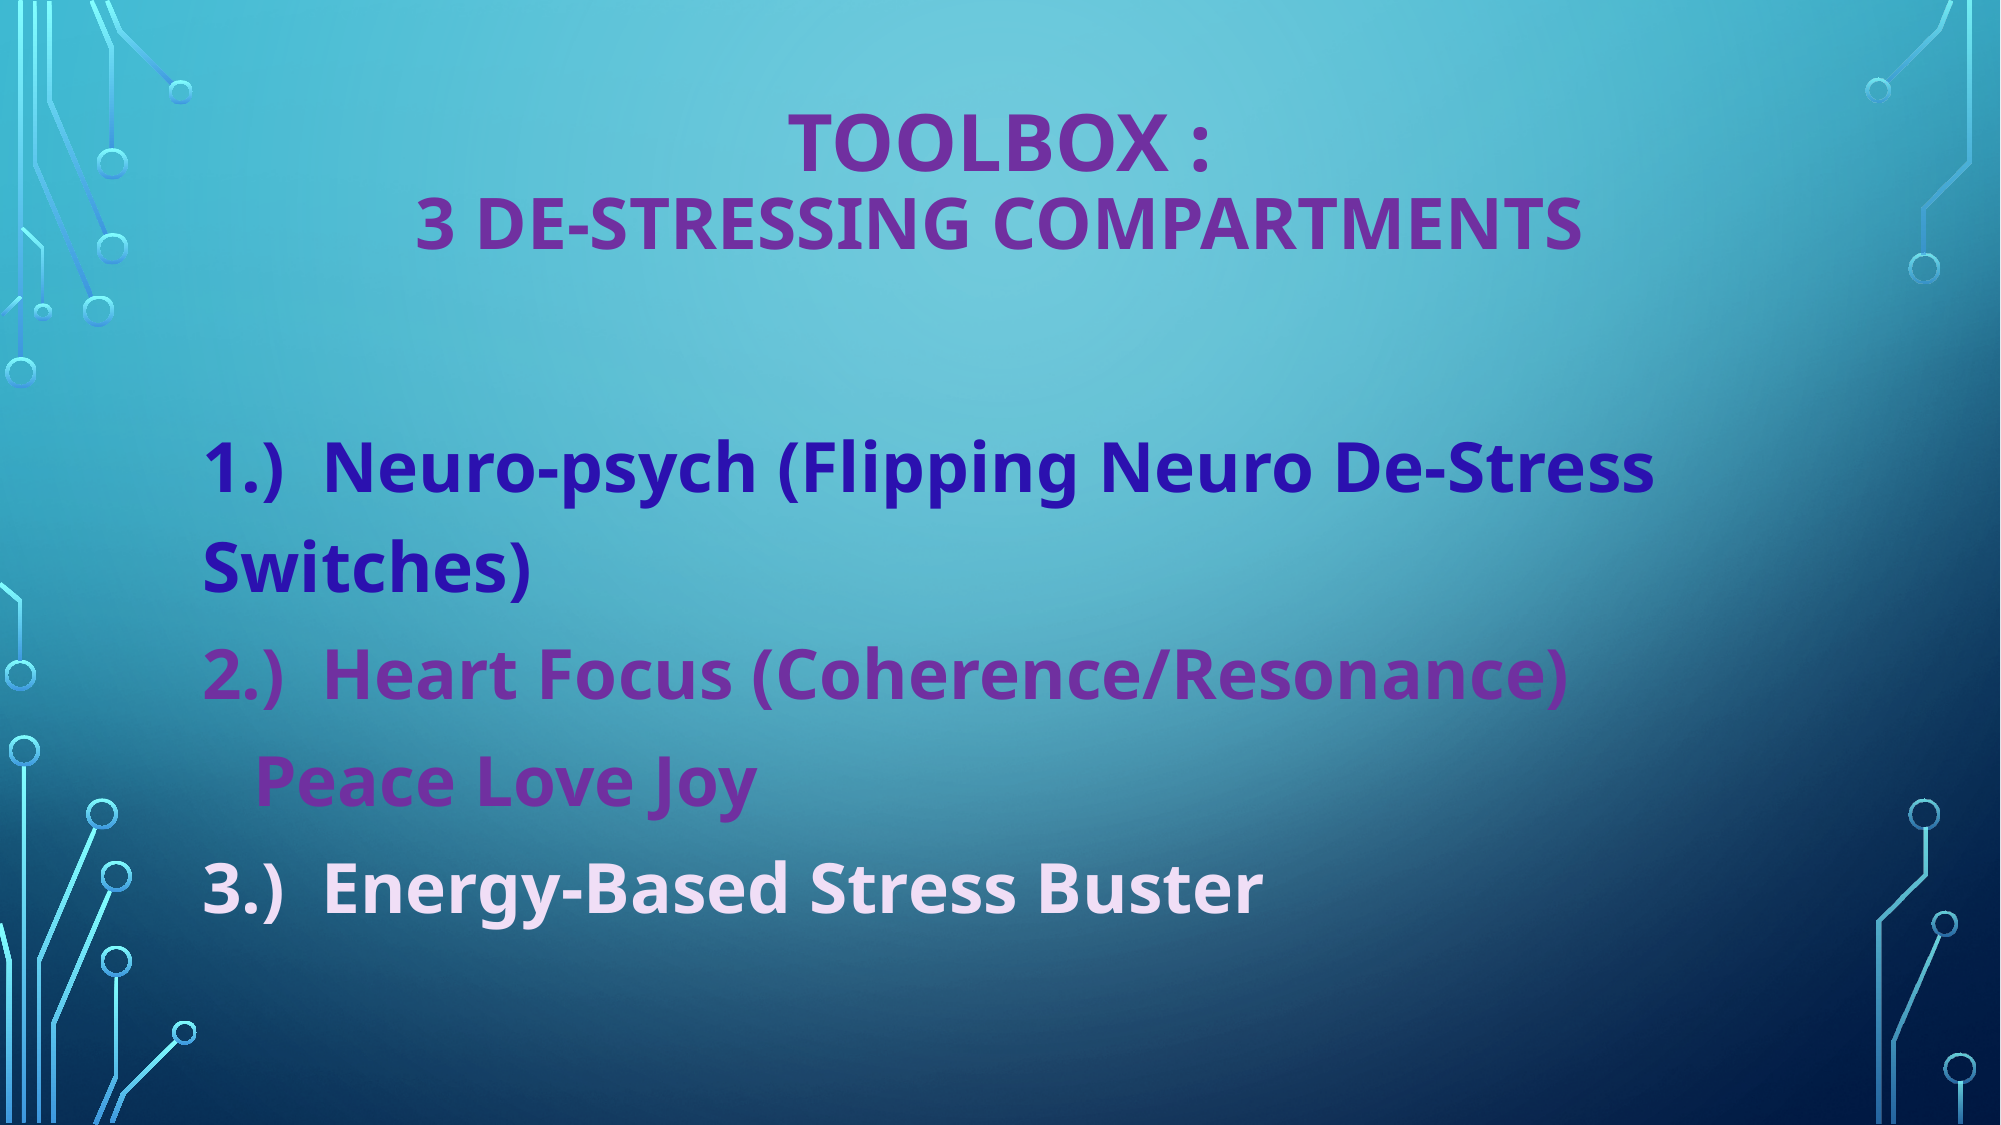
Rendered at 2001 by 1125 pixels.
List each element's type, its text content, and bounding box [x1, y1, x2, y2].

list 1.) Neuro-psych (Flipping Neuro De-Stress Switches) 2.) Heart Focus (Coherence/Resonance) Peace Love Joy 3.) Energy-Based Stress Buster [187, 307, 1813, 950]
title toolbox : 3 De-Stressing compartments [187, 17, 1813, 274]
